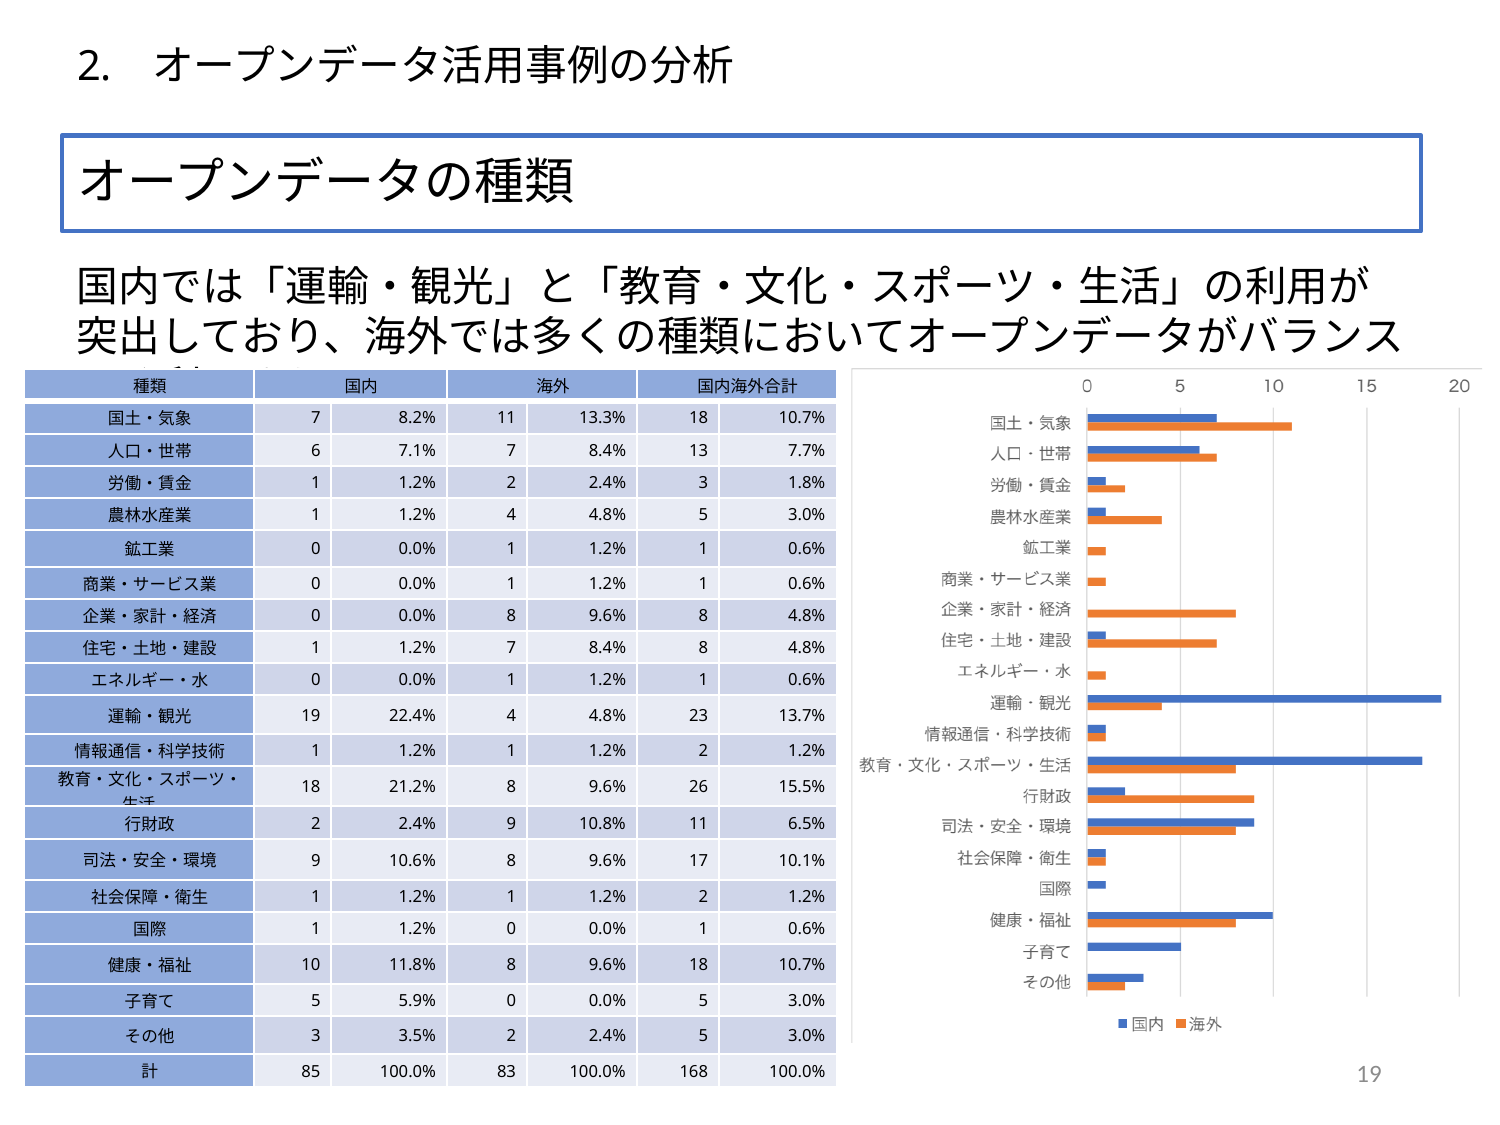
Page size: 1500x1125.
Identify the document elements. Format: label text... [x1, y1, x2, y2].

table_cell 10.6% [332, 840, 446, 879]
table_cell 2 [448, 1017, 526, 1053]
table_cell 18 [255, 767, 330, 805]
table_cell 1.2% [332, 735, 446, 765]
table_cell 8.2% [332, 404, 446, 433]
table_cell 0.0% [528, 913, 636, 943]
table_cell 1.8% [720, 467, 836, 497]
table_cell 7.1% [332, 435, 446, 465]
table_cell 1 [448, 735, 526, 765]
table_cell 1 [255, 913, 330, 943]
table_cell 8 [448, 600, 526, 630]
table_cell 健康・福祉 [25, 945, 253, 983]
table_cell 1 [638, 531, 718, 566]
table_cell 1.2% [332, 913, 446, 943]
table_cell 行財政 [25, 807, 253, 838]
table_cell 23 [638, 696, 718, 733]
table_cell 1 [638, 568, 718, 598]
table_cell 5.9% [332, 985, 446, 1015]
table_cell 15.5% [720, 767, 836, 805]
table_cell 8.4% [528, 632, 636, 662]
table_cell 1.2% [528, 664, 636, 694]
table_cell 社会保障・衛生 [25, 881, 253, 911]
table_cell 0 [255, 568, 330, 598]
table_cell 1.2% [332, 467, 446, 497]
table_cell 9.6% [528, 945, 636, 983]
table_cell 0.6% [720, 664, 836, 694]
table_cell 1.2% [332, 499, 446, 529]
table_cell 子育て [25, 985, 253, 1015]
table_cell 0 [448, 985, 526, 1015]
table_cell 22.4% [332, 696, 446, 733]
table_cell 1 [255, 467, 330, 497]
table_cell 5 [638, 1017, 718, 1053]
table_cell 6 [255, 435, 330, 465]
table_cell 1.2% [720, 881, 836, 911]
table_cell 11 [448, 404, 526, 433]
table_cell 9 [448, 807, 526, 838]
table_cell 2 [638, 881, 718, 911]
table_cell 労働・賃金 [25, 467, 253, 497]
table_header 国内海外合計 [638, 370, 836, 398]
table_cell 4.8% [720, 600, 836, 630]
table_cell その他 [25, 1017, 253, 1053]
table_cell 3 [255, 1017, 330, 1053]
table_header 国内 [255, 370, 446, 398]
table_cell 10.8% [528, 807, 636, 838]
table_header 種類 [25, 370, 253, 398]
table_cell 1.2% [528, 568, 636, 598]
table_cell 7 [448, 435, 526, 465]
table_cell 9.6% [528, 600, 636, 630]
table_cell 100.0% [332, 1055, 446, 1086]
table_cell 0 [255, 600, 330, 630]
table_cell 13 [638, 435, 718, 465]
table_cell 住宅・土地・建設 [25, 632, 253, 662]
table_cell 人口・世帯 [25, 435, 253, 465]
table_cell 4 [448, 696, 526, 733]
table_cell 8 [448, 840, 526, 879]
table_cell 9 [255, 840, 330, 879]
table_cell 7.7% [720, 435, 836, 465]
table_cell 2 [638, 735, 718, 765]
title オープンデータ活用事例の分析 [62, 17, 1422, 116]
table_cell 8 [638, 632, 718, 662]
table_cell 0.6% [720, 531, 836, 566]
table_cell 100.0% [528, 1055, 636, 1086]
table_cell 企業・家計・経済 [25, 600, 253, 630]
table_cell 1.2% [528, 881, 636, 911]
table_cell 1.2% [332, 881, 446, 911]
table_cell 1 [448, 664, 526, 694]
table_cell 2.4% [528, 1017, 636, 1053]
table_cell 18 [638, 404, 718, 433]
table_cell 17 [638, 840, 718, 879]
table_cell 8 [448, 767, 526, 805]
table_cell 9.6% [528, 767, 636, 805]
table_cell 0 [448, 913, 526, 943]
table_cell 83 [448, 1055, 526, 1086]
table_cell 商業・サービス業 [25, 568, 253, 598]
table_cell 9.6% [528, 840, 636, 879]
table_cell 10.1% [720, 840, 836, 879]
table_cell 5 [638, 499, 718, 529]
table_cell 7 [255, 404, 330, 433]
table_cell 3 [638, 467, 718, 497]
table_cell 0 [255, 531, 330, 566]
table_cell 2 [448, 467, 526, 497]
table_cell 11 [638, 807, 718, 838]
table_cell 鉱工業 [25, 531, 253, 566]
table_cell 168 [638, 1055, 718, 1086]
table_cell 3.0% [720, 985, 836, 1015]
table_cell 5 [638, 985, 718, 1015]
table_cell 3.0% [720, 499, 836, 529]
table_cell 10.7% [720, 404, 836, 433]
table_cell 国際 [25, 913, 253, 943]
table_cell 国土・気象 [25, 404, 253, 433]
table_cell 1 [638, 664, 718, 694]
table_cell 3.5% [332, 1017, 446, 1053]
table_cell 0.6% [720, 568, 836, 598]
table_cell 司法・安全・環境 [25, 840, 253, 879]
table_cell 8.4% [528, 435, 636, 465]
table_cell エネルギー・水 [25, 664, 253, 694]
table_cell 8 [448, 945, 526, 983]
table_cell 26 [638, 767, 718, 805]
table_cell 情報通信・科学技術 [25, 735, 253, 765]
table_cell 0 [255, 664, 330, 694]
text_box 国内では「運輸・観光」と「教育・文化・スポーツ・生活」の利用が突出しており、海外では多くの種類においてオープンデータがバランスよく利用されている [62, 252, 1422, 418]
table_cell 5 [255, 985, 330, 1015]
table_cell 21.2% [332, 767, 446, 805]
table_cell 1 [448, 531, 526, 566]
table_cell 教育・文化・スポーツ・生活 [25, 767, 253, 805]
table_cell 0.6% [720, 913, 836, 943]
table_cell 8 [638, 600, 718, 630]
table_cell 85 [255, 1055, 330, 1086]
table_cell 4 [448, 499, 526, 529]
picture [851, 368, 1483, 1043]
table_cell 19 [255, 696, 330, 733]
table_cell 0.0% [332, 664, 446, 694]
table_cell 2 [255, 807, 330, 838]
table_cell 6.5% [720, 807, 836, 838]
table_header 海外 [448, 370, 636, 398]
table_cell 10 [255, 945, 330, 983]
table_cell 13.7% [720, 696, 836, 733]
table_cell 1 [448, 568, 526, 598]
table_cell 10.7% [720, 945, 836, 983]
table_cell 計 [25, 1055, 253, 1086]
table_cell 1 [448, 881, 526, 911]
table_cell 1.2% [528, 531, 636, 566]
table_cell 1 [638, 913, 718, 943]
table_cell 農林水産業 [25, 499, 253, 529]
table_cell 13.3% [528, 404, 636, 433]
table_cell 2.4% [332, 807, 446, 838]
table_cell 1.2% [332, 632, 446, 662]
table_cell 4.8% [720, 632, 836, 662]
table_cell 4.8% [528, 499, 636, 529]
table_cell 運輸・観光 [25, 696, 253, 733]
table_cell 1 [255, 881, 330, 911]
table_cell 1.2% [720, 735, 836, 765]
table_cell 1 [255, 499, 330, 529]
table_cell 18 [638, 945, 718, 983]
table_cell 1 [255, 632, 330, 662]
table_cell 7 [448, 632, 526, 662]
table_cell 11.8% [332, 945, 446, 983]
table_cell 3.0% [720, 1017, 836, 1053]
table_cell 0.0% [528, 985, 636, 1015]
table_cell 1 [255, 735, 330, 765]
slide_number 19 [1059, 1043, 1397, 1103]
text_box オープンデータの種類 [62, 135, 1422, 232]
table_cell 1.2% [528, 735, 636, 765]
table_cell 0.0% [332, 531, 446, 566]
table_cell 100.0% [720, 1055, 836, 1086]
table_cell 0.0% [332, 568, 446, 598]
table_cell 2.4% [528, 467, 636, 497]
table_cell 0.0% [332, 600, 446, 630]
table_cell 4.8% [528, 696, 636, 733]
